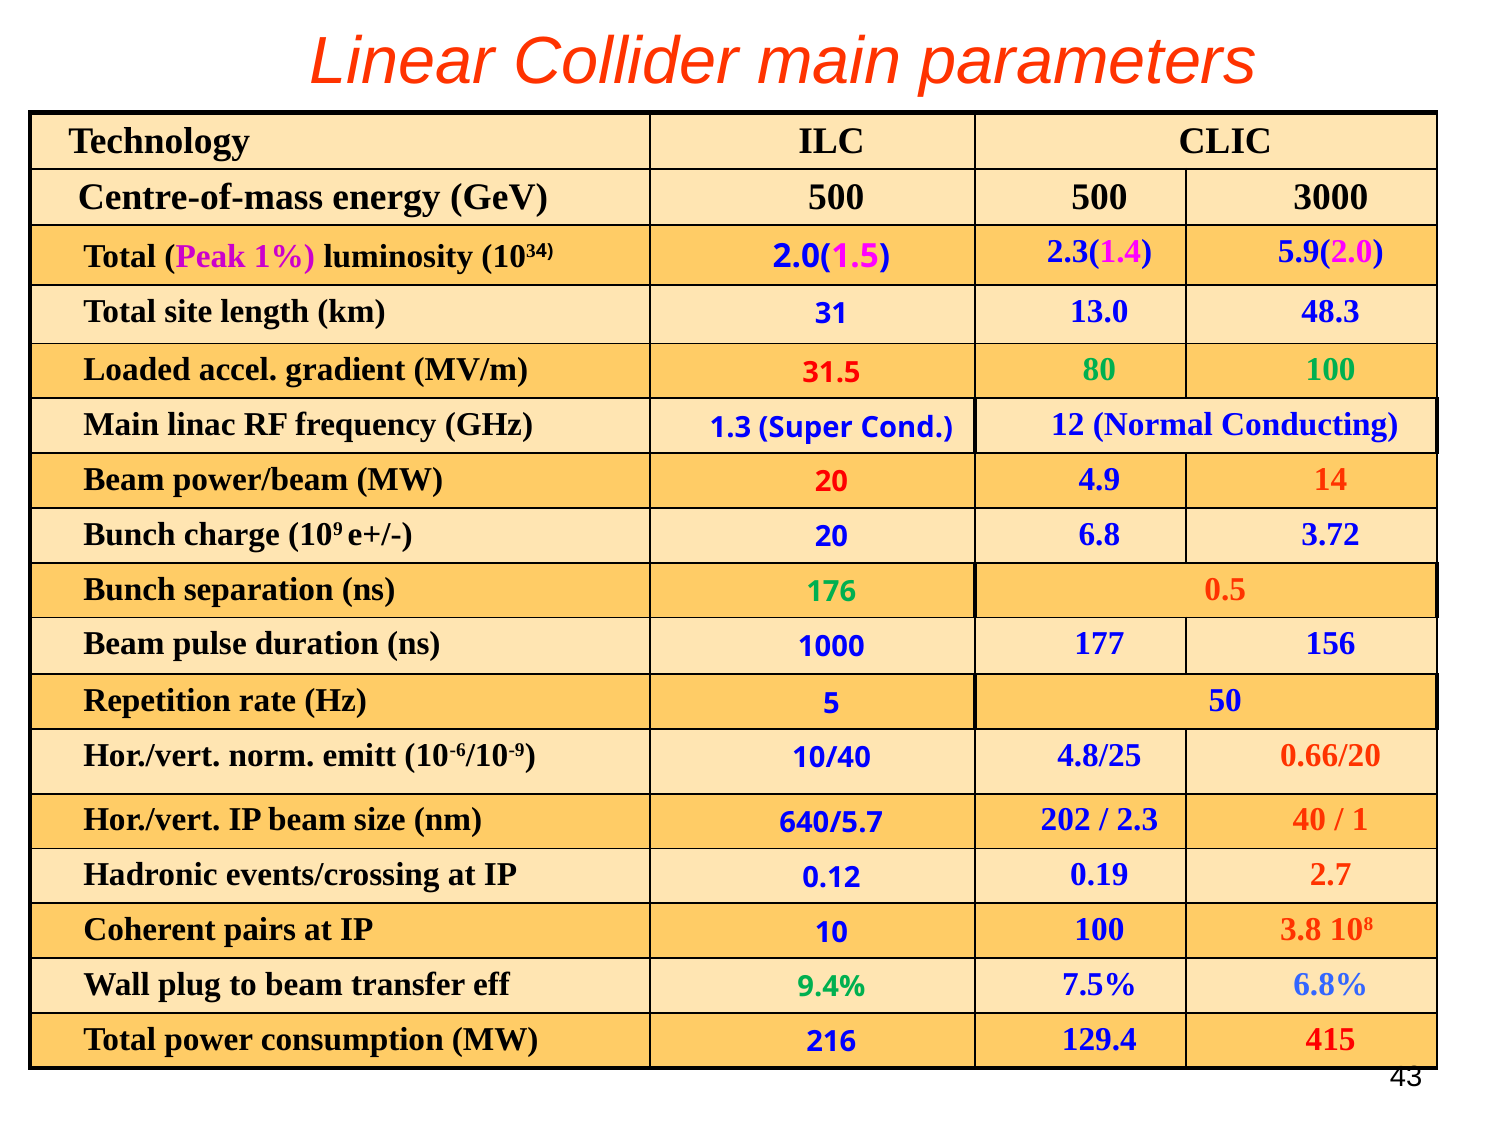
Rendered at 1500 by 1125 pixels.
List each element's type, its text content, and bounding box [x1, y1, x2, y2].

table_cell 6.8% [1187, 959, 1436, 1012]
table_cell 5.9(2.0) [1187, 226, 1436, 284]
table_cell 100 [976, 904, 1185, 957]
table_header ILC [651, 115, 974, 168]
table_cell 6.8 [976, 509, 1185, 562]
table_cell 202 / 2.3 [976, 795, 1185, 848]
table_cell 2.7 [1187, 849, 1436, 902]
table_cell Hor./vert. norm. emitt (10-6/10-9) [32, 730, 649, 793]
table_cell Wall plug to beam transfer eff [32, 959, 649, 1012]
table_cell 14 [1187, 454, 1436, 507]
table_cell 3.8 108 [1187, 904, 1436, 957]
table_cell 640/5.7 [651, 795, 974, 848]
table_cell 129.4 [976, 1014, 1185, 1066]
table_cell Total power consumption (MW) [32, 1014, 649, 1066]
table_cell 80 [976, 344, 1185, 397]
table_cell 3000 [1187, 170, 1436, 224]
table_cell Coherent pairs at IP [32, 904, 649, 957]
table_cell Hadronic events/crossing at IP [32, 849, 649, 902]
table_cell 0.5 [977, 564, 1435, 617]
table_cell 10/40 [651, 730, 974, 793]
table_cell 1.3 (Super Cond.) [651, 399, 973, 452]
table_cell Centre-of-mass energy (GeV) [32, 170, 649, 224]
table_cell 2.0(1.5) [651, 226, 974, 284]
table_cell Bunch charge (109 e+/-) [32, 509, 649, 562]
table_cell 7.5% [976, 959, 1185, 1012]
table_cell 31.5 [651, 344, 974, 397]
table_cell 20 [651, 454, 974, 507]
table_cell 177 [976, 618, 1185, 673]
table_cell Hor./vert. IP beam size (nm) [32, 795, 649, 848]
table_cell Main linac RF frequency (GHz) [32, 399, 649, 452]
table_cell 13.0 [976, 286, 1185, 343]
table_cell 4.9 [976, 454, 1185, 507]
table_cell Total site length (km) [32, 286, 649, 343]
table_cell 0.12 [651, 849, 974, 902]
table_header CLIC [976, 115, 1436, 168]
table_cell 10 [651, 904, 974, 957]
slide_number 43 [1374, 1049, 1438, 1103]
table_cell 31 [651, 286, 974, 343]
table_cell 1000 [651, 618, 974, 673]
table_cell 48.3 [1187, 286, 1436, 343]
table_cell 216 [651, 1014, 974, 1066]
table_cell 12 (Normal Conducting) [977, 399, 1435, 452]
table_cell 100 [1187, 344, 1436, 397]
table_cell 0.66/20 [1187, 730, 1436, 793]
table_header Technology [32, 115, 649, 168]
table_cell 20 [651, 509, 974, 562]
text_box Linear Collider main parameters [199, 24, 1368, 90]
table_cell Loaded accel. gradient (MV/m) [32, 344, 649, 397]
table_cell 156 [1187, 618, 1436, 673]
table_cell 500 [651, 170, 974, 224]
table_cell 2.3(1.4) [976, 226, 1185, 284]
table_cell 5 [651, 675, 973, 728]
table_cell Beam pulse duration (ns) [32, 618, 649, 673]
table_cell 9.4% [651, 959, 974, 1012]
table_cell Bunch separation (ns) [32, 564, 649, 617]
table_cell 4.8/25 [976, 730, 1185, 793]
table_cell 3.72 [1187, 509, 1436, 562]
table_cell Repetition rate (Hz) [32, 675, 649, 728]
table_cell 40 / 1 [1187, 795, 1436, 848]
table_cell 500 [976, 170, 1185, 224]
table_cell 176 [651, 564, 973, 617]
table_cell 0.19 [976, 849, 1185, 902]
table_cell Total (Peak 1%) luminosity (1034) [32, 226, 649, 284]
table_cell 415 [1187, 1014, 1436, 1066]
table_cell Beam power/beam (MW) [32, 454, 649, 507]
table_cell 50 [977, 675, 1435, 728]
